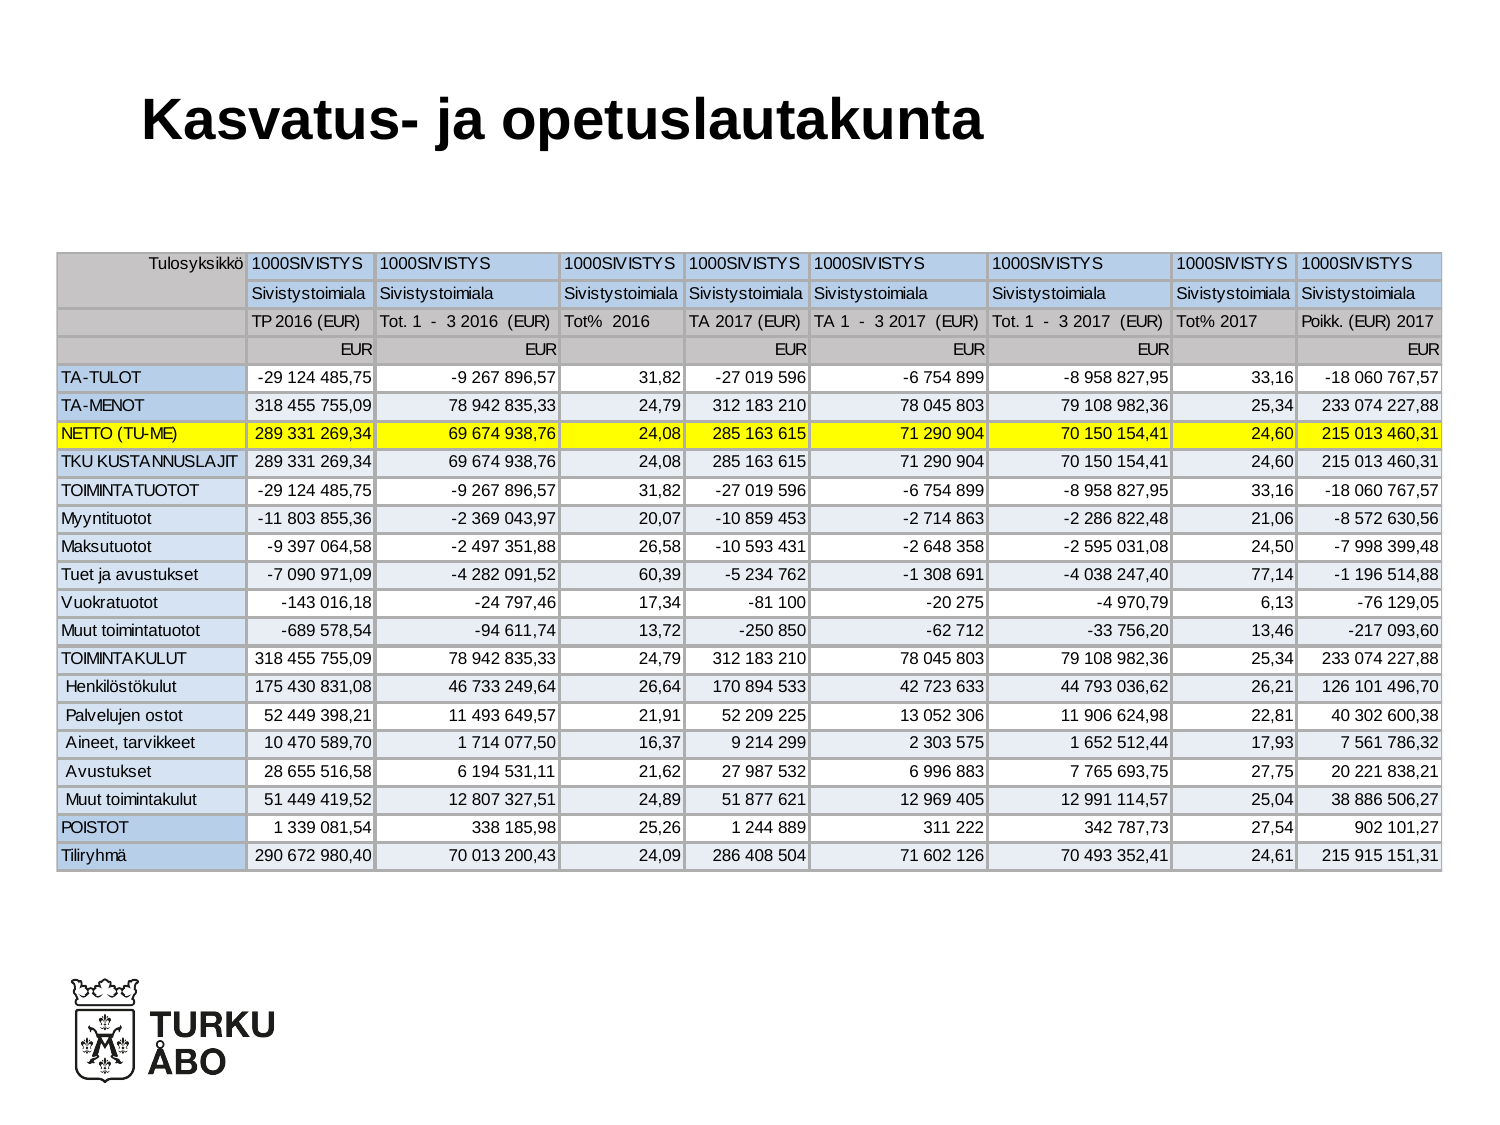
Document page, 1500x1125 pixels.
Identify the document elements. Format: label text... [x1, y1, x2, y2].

title Kasvatus- ja opetuslautakunta [141, 82, 1358, 247]
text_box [56, 252, 1444, 873]
picture [70, 977, 275, 1084]
